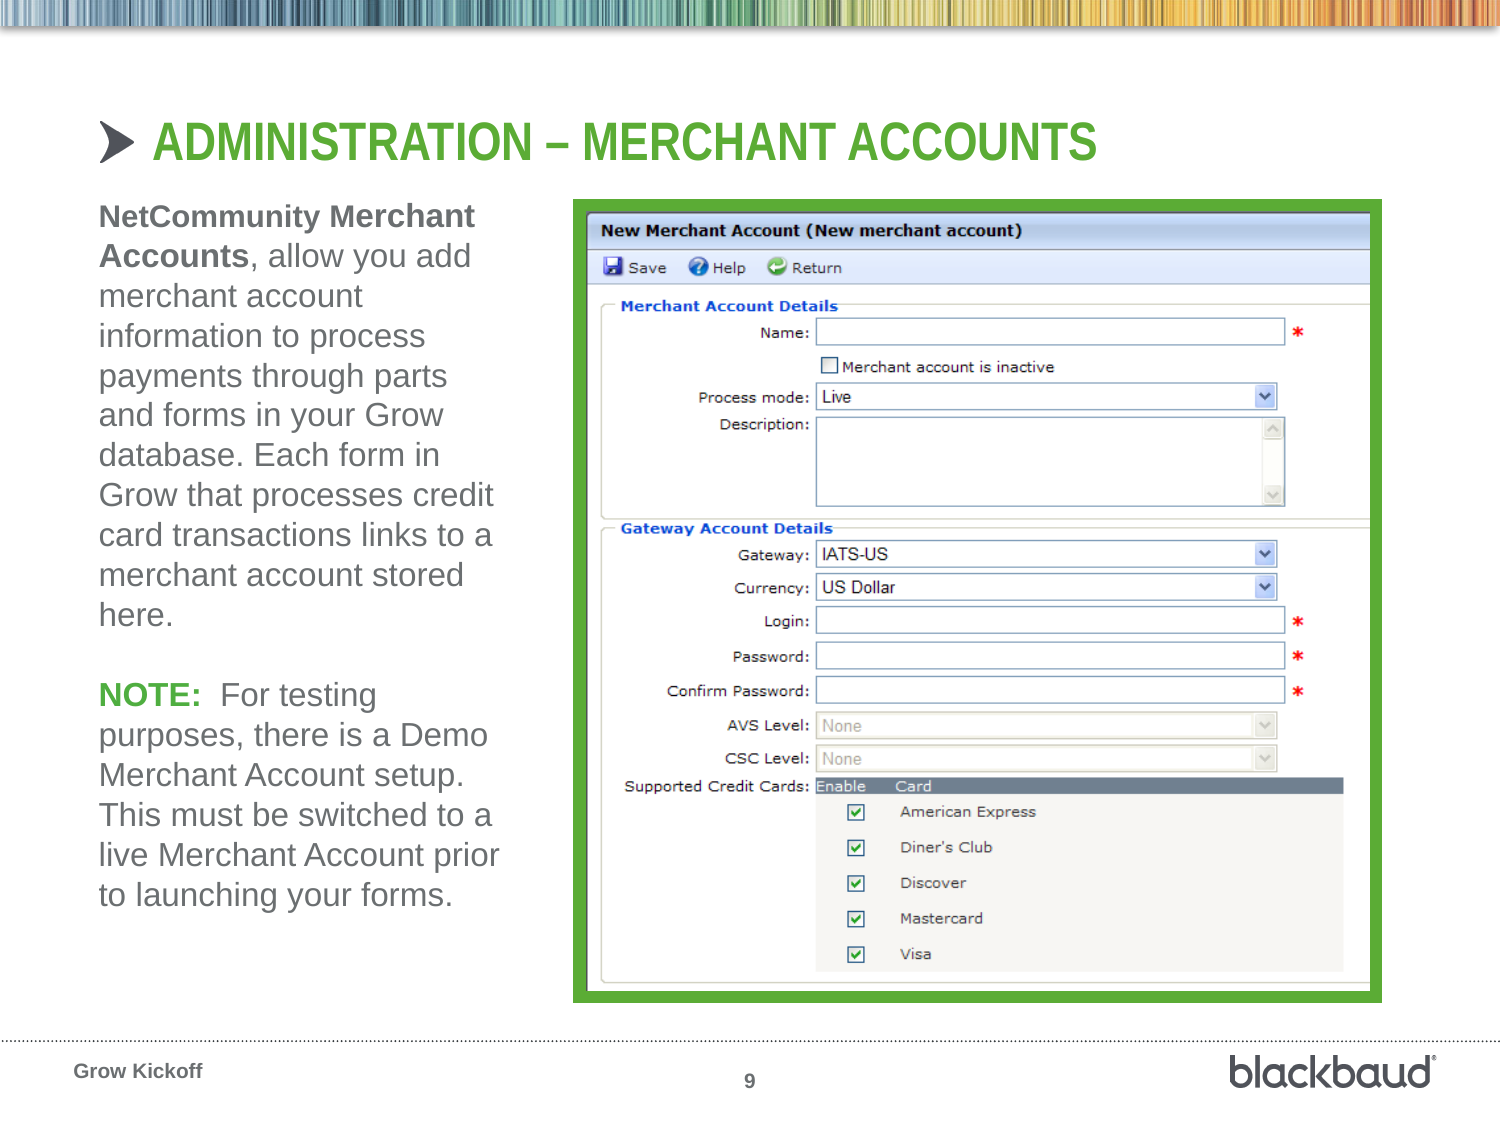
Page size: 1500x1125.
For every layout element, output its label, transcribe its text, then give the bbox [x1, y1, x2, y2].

text_box NetCommunity Merchant Accounts, allow you add merchant account information to process payments through parts and forms in your Grow database. Each form in Grow that processes credit card transactions links to a merchant account stored here. NOTE: For testing purposes, there is a Demo Merchant Account setup. This must be switched to a live Merchant Account prior to launching your forms. [83, 186, 520, 960]
picture [0, 0, 1500, 26]
picture [585, 210, 1371, 992]
picture [1230, 1055, 1437, 1088]
picture [100, 121, 134, 163]
title Administration – Merchant Accounts [138, 98, 1370, 187]
